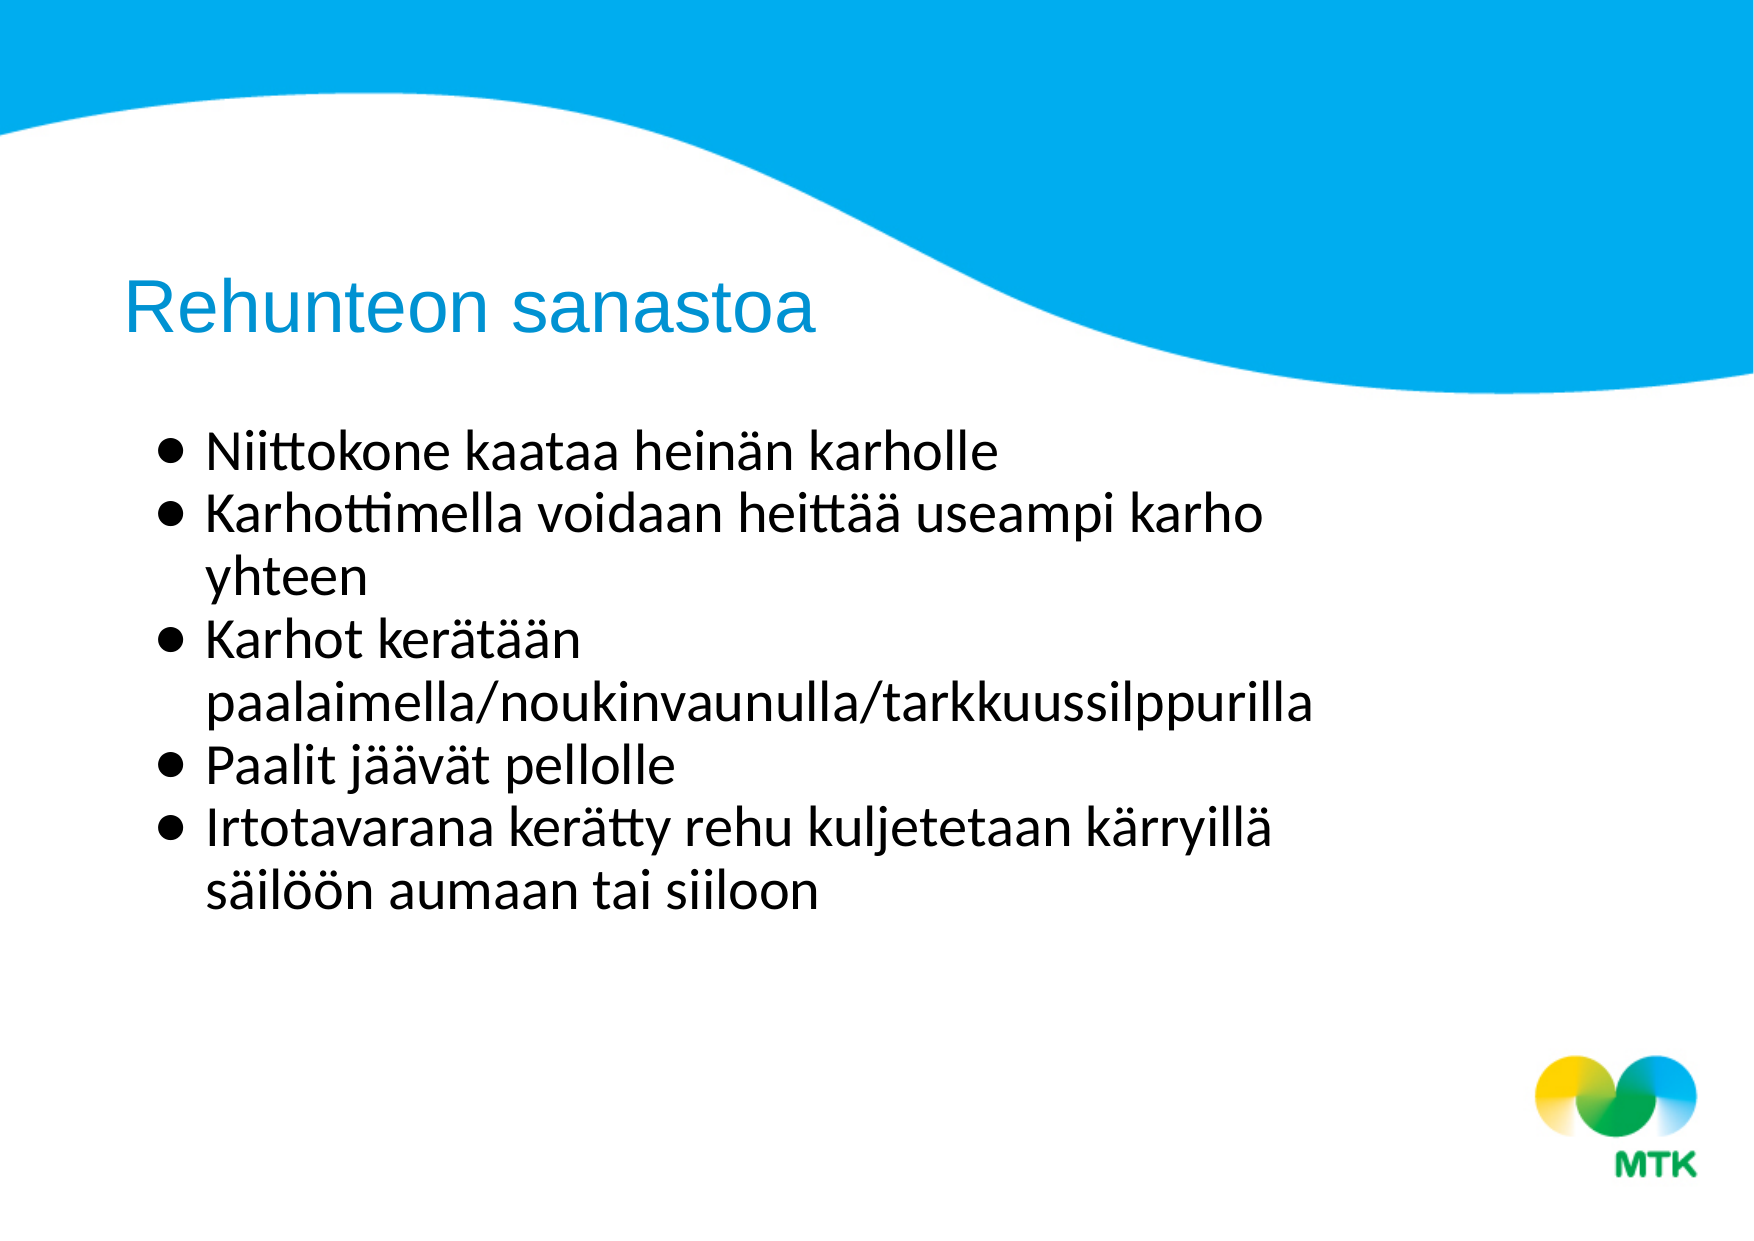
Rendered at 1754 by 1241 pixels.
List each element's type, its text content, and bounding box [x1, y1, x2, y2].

text_box Niittokone kaataa heinän karholle Karhottimella voidaan heittää useampi karho yhteen Karhot kerätään paalaimella/noukinvaunulla/tarkkuussilppurilla Paalit jäävät pellolle Irtotavarana kerätty rehu kuljetetaan kärryillä säilöön aumaan tai siiloon [114, 411, 1369, 1105]
text_box Rehunteon sanastoa [109, 250, 1561, 388]
picture [0, 93, 1754, 1240]
